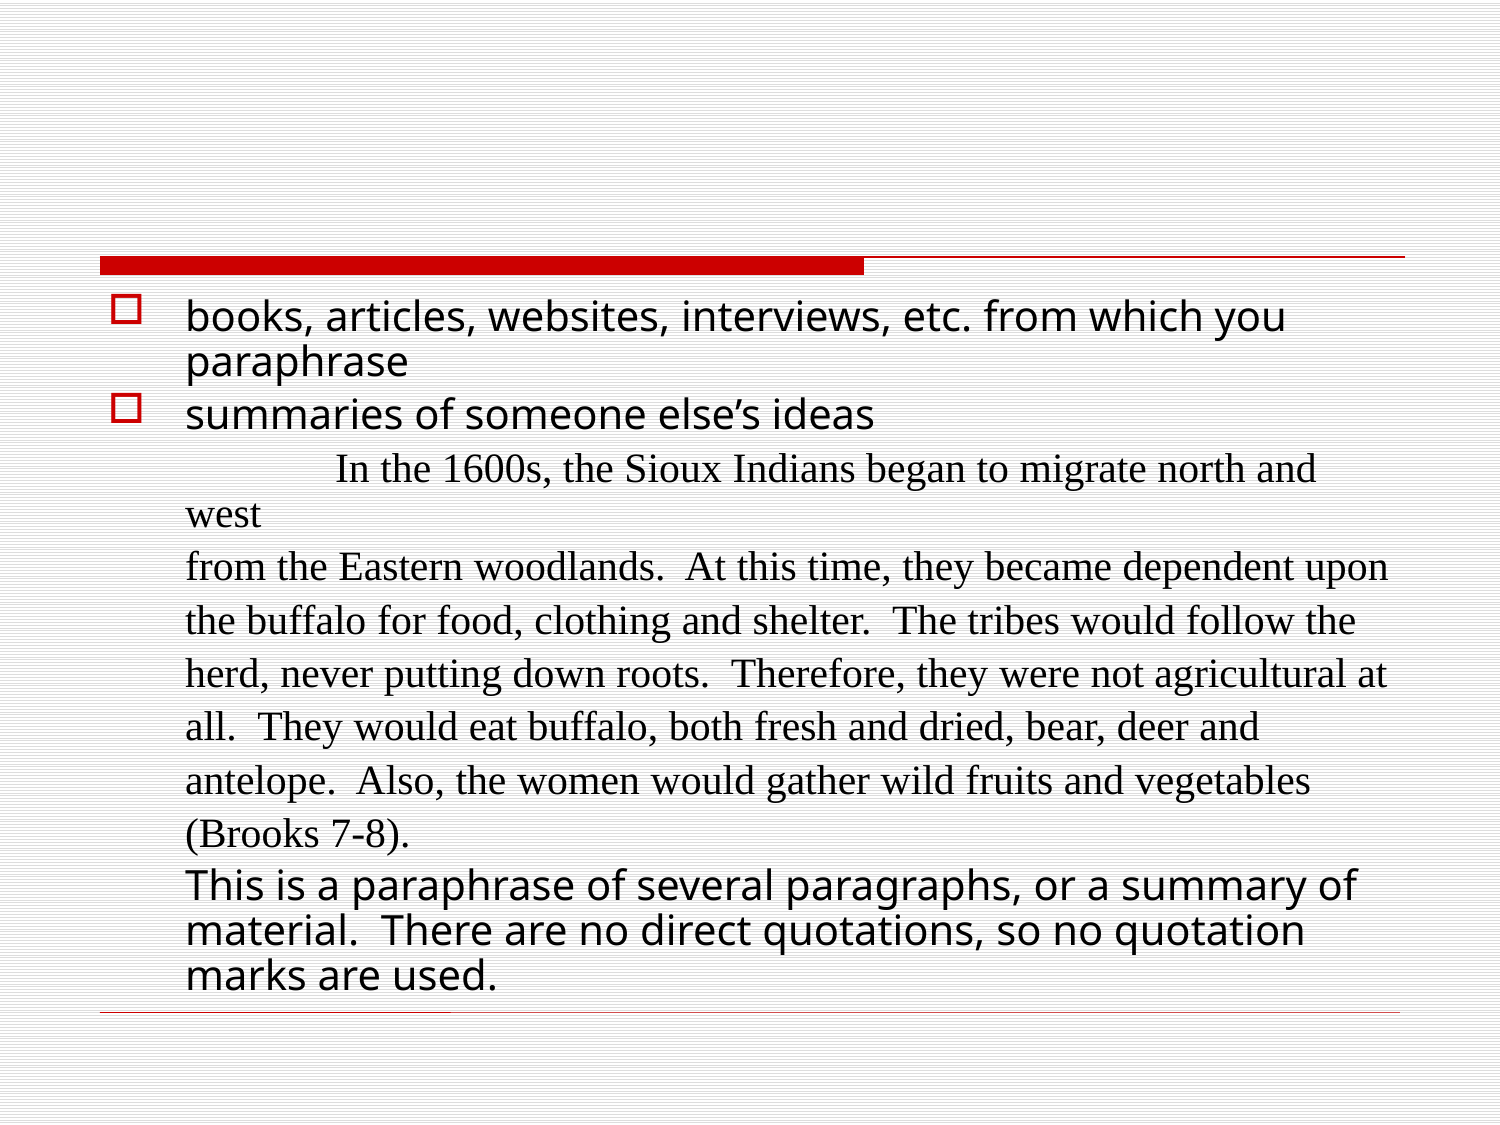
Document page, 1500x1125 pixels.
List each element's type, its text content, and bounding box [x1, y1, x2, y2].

list books, articles, websites, interviews, etc. from which you paraphrase summaries of someone else’s ideas In the 1600s, the Sioux Indians began to migrate north and west from the Eastern woodlands. At this time, they became dependent upon the buffalo for food, clothing and shelter. The tribes would follow the herd, never putting down roots. Therefore, they were not agricultural at all. They would eat buffalo, both fresh and dried, bear, deer and antelope. Also, the women would gather wild fruits and vegetables (Brooks 7-8). This is a paraphrase of several paragraphs, or a summary of material. There are no direct quotations, so no quotation marks are used. [92, 287, 1406, 988]
